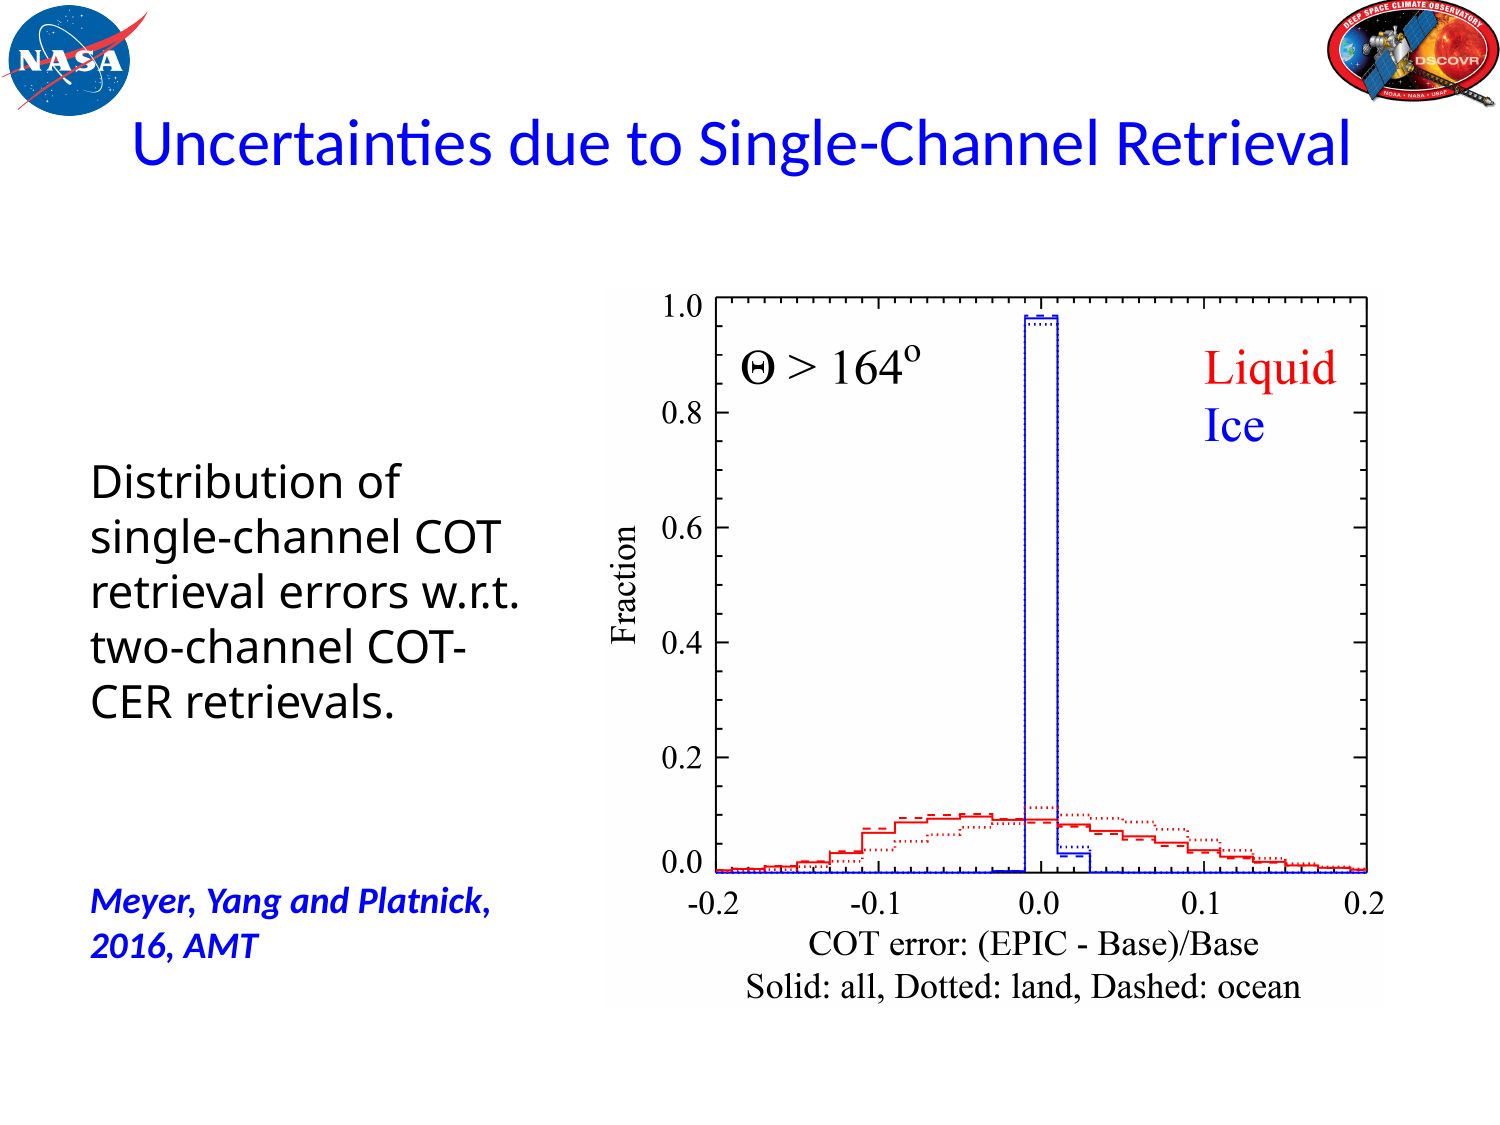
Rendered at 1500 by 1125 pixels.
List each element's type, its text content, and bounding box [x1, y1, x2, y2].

text_box Meyer, Yang and Platnick, 2016, AMT [75, 868, 545, 974]
picture [1325, 0, 1500, 109]
picture [604, 289, 1385, 1009]
picture [1, 5, 148, 116]
title Uncertainties due to Single-Channel Retrieval [75, 45, 1425, 233]
text_box Distribution of single-channel COT retrieval errors w.r.t. two-channel COT-CER retrievals. [75, 445, 543, 736]
